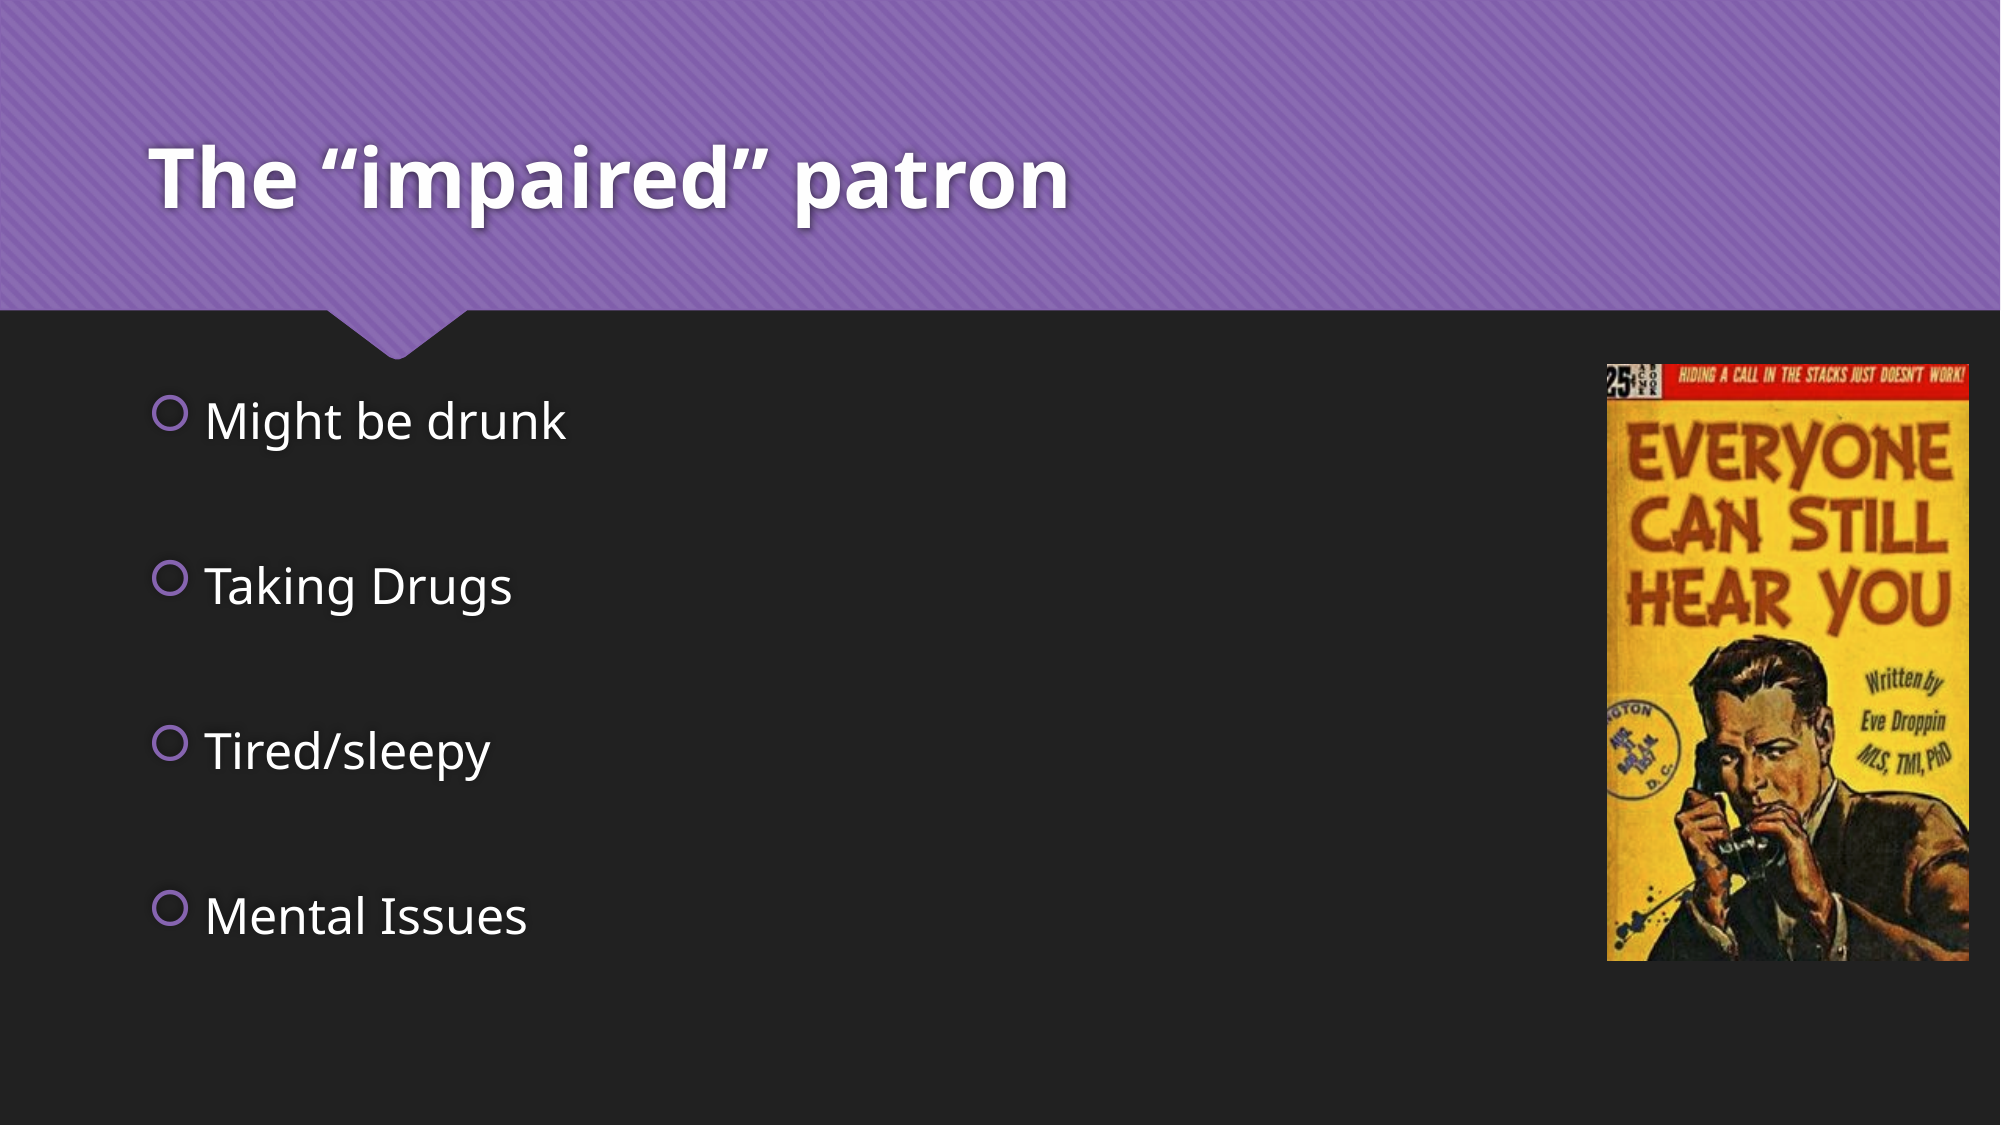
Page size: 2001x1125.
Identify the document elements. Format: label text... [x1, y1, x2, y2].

picture [1607, 364, 1969, 962]
list Might be drunk Taking Drugs Tired/sleepy Mental Issues [132, 401, 1592, 998]
title The “impaired” patron [132, 73, 1868, 233]
